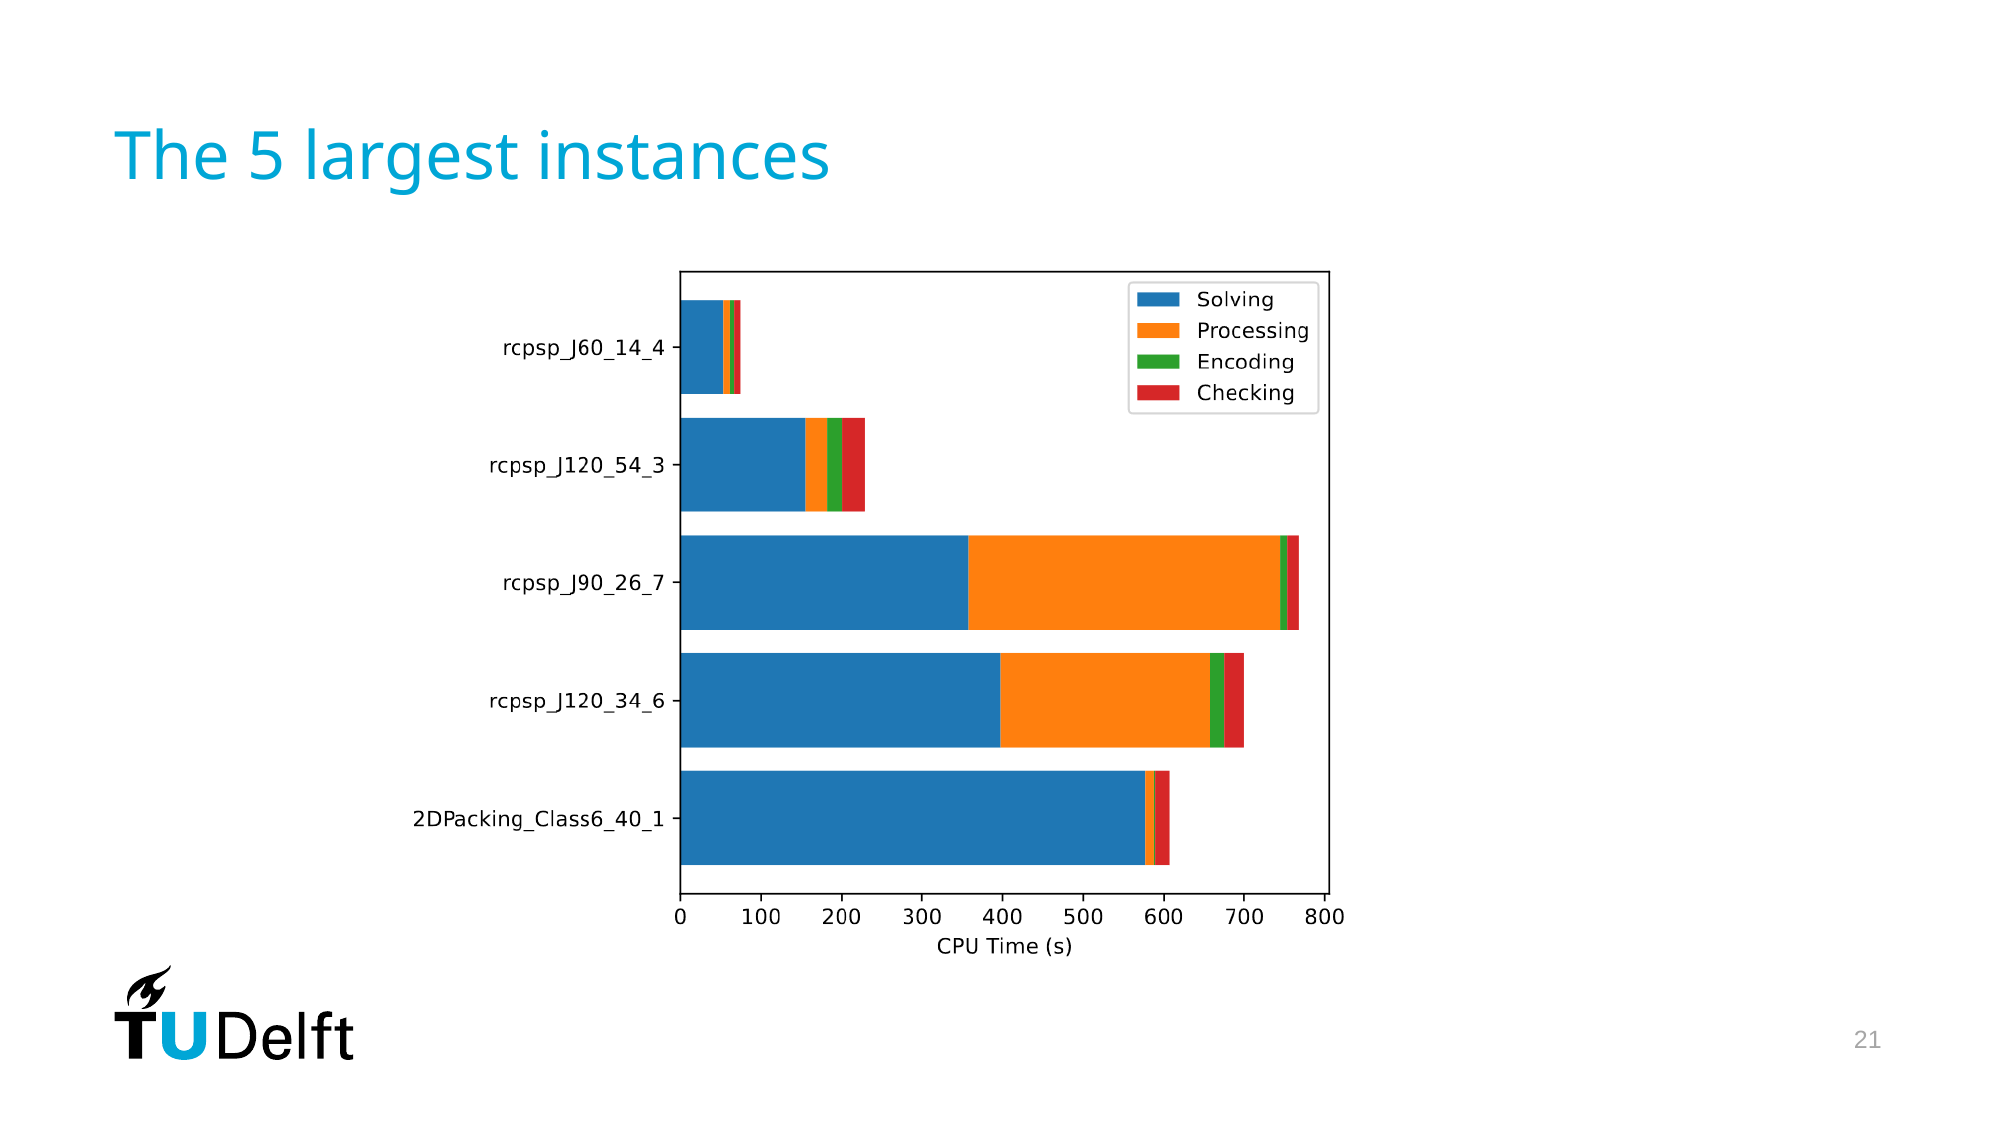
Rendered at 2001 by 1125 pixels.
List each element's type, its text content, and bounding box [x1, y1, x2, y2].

slide_number 21 [1851, 1024, 1883, 1054]
picture [390, 233, 1365, 972]
title The 5 largest instances [114, 121, 1883, 203]
